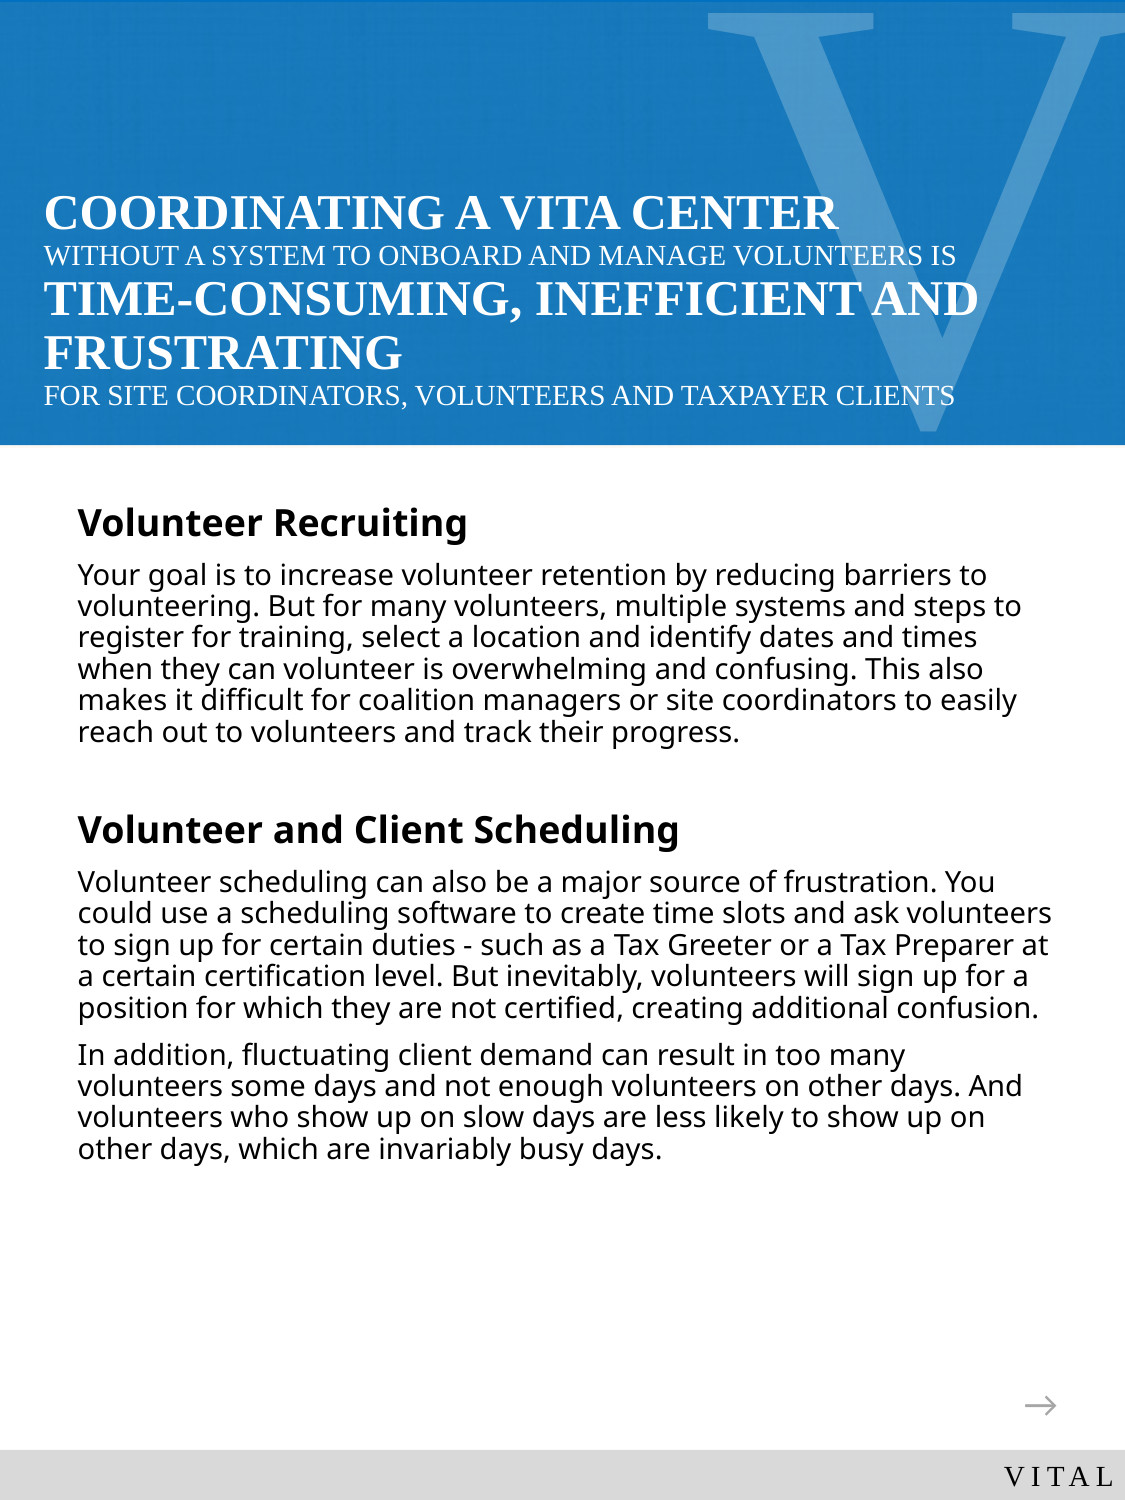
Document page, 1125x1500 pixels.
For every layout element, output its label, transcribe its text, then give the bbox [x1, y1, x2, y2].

title COORDINATING A VITA CENTER WITHOUT A SYSTEM TO ONBOARD AND MANAGE VOLUNTEERS IS TIME-CONSUMING, INEFFICIENT AND FRUSTRATING FOR SITE COORDINATORS, VOLUNTEERS AND TAXPAYER CLIENTS [28, 32, 1097, 419]
subtitle Volunteer Recruiting Your goal is to increase volunteer retention by reducing barriers to volunteering. But for many volunteers, multiple systems and steps to register for training, select a location and identify dates and times when they can volunteer is overwhelming and confusing. This also makes it difficult for coalition managers or site coordinators to easily reach out to volunteers and track their progress. Volunteer and Client Scheduling Volunteer scheduling can also be a major source of frustration. You could use a scheduling software to create time slots and ask volunteers to sign up for certain duties - such as a Tax Greeter or a Tax Preparer at a certain certification level. But inevitably, volunteers will sign up for a position for which they are not certified, creating additional confusion. In addition, fluctuating client demand can result in too many volunteers some days and not enough volunteers on other days. And volunteers who show up on slow days are less likely to show up on other days, which are invariably busy days. [62, 496, 1073, 1390]
text_box → [871, 1372, 1073, 1433]
